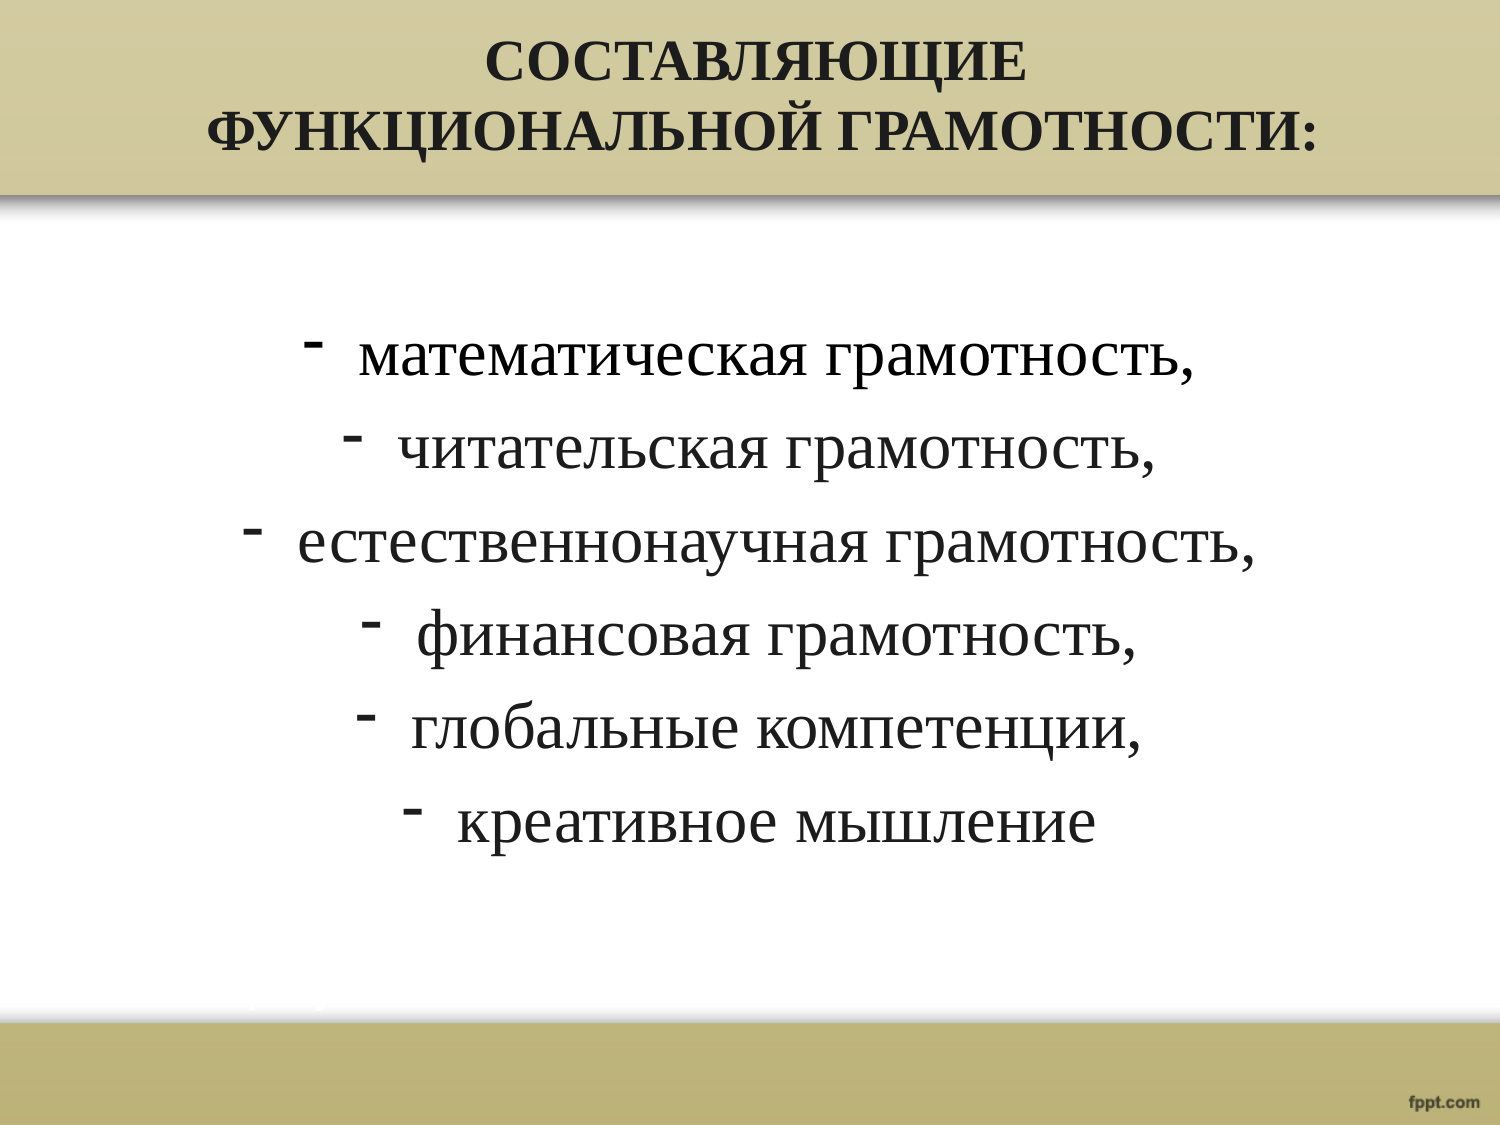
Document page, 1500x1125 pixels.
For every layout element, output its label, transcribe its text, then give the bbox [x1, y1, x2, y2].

list математическая грамотность, читательская грамотность, естественнонаучная грамотность, финансовая грамотность, глобальные компетенции, креативное мышление [74, 207, 1426, 1024]
picture [0, 0, 1500, 1125]
title СОСТАВЛЯЮЩИЕ ФУНКЦИОНАЛЬНОЙ ГРАМОТНОСТИ: [88, 0, 1439, 185]
